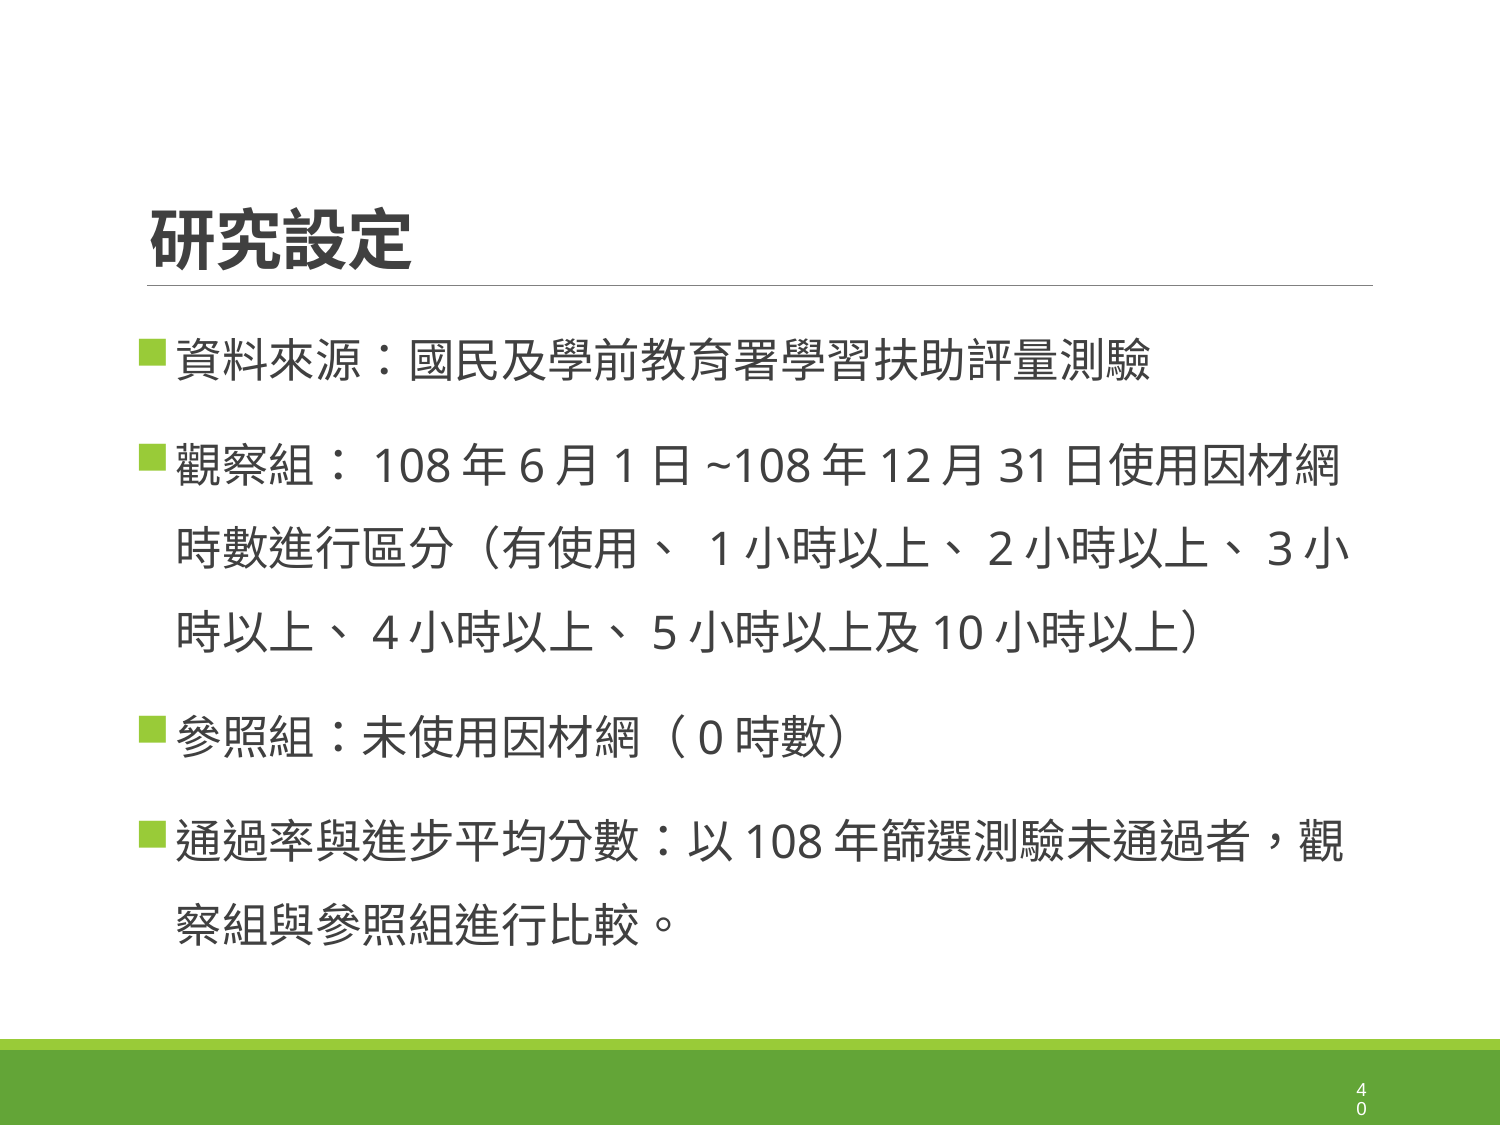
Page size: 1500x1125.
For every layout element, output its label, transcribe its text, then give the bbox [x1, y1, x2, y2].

slide_number 40 [1341, 1070, 1380, 1109]
list 資料來源：國民及學前教育署學習扶助評量測驗 觀察組：108年6月1日~108年12月31日使用因材網時數進行區分（有使用、 1小時以上、2小時以上、3小時以上、4小時以上、5小時以上及10小時以上） 參照組：未使用因材網（0時數） 通過率與進步平均分數：以108年篩選測驗未通過者，觀察組與參照組進行比較。 [135, 302, 1373, 963]
title 研究設定 [135, 47, 1407, 285]
